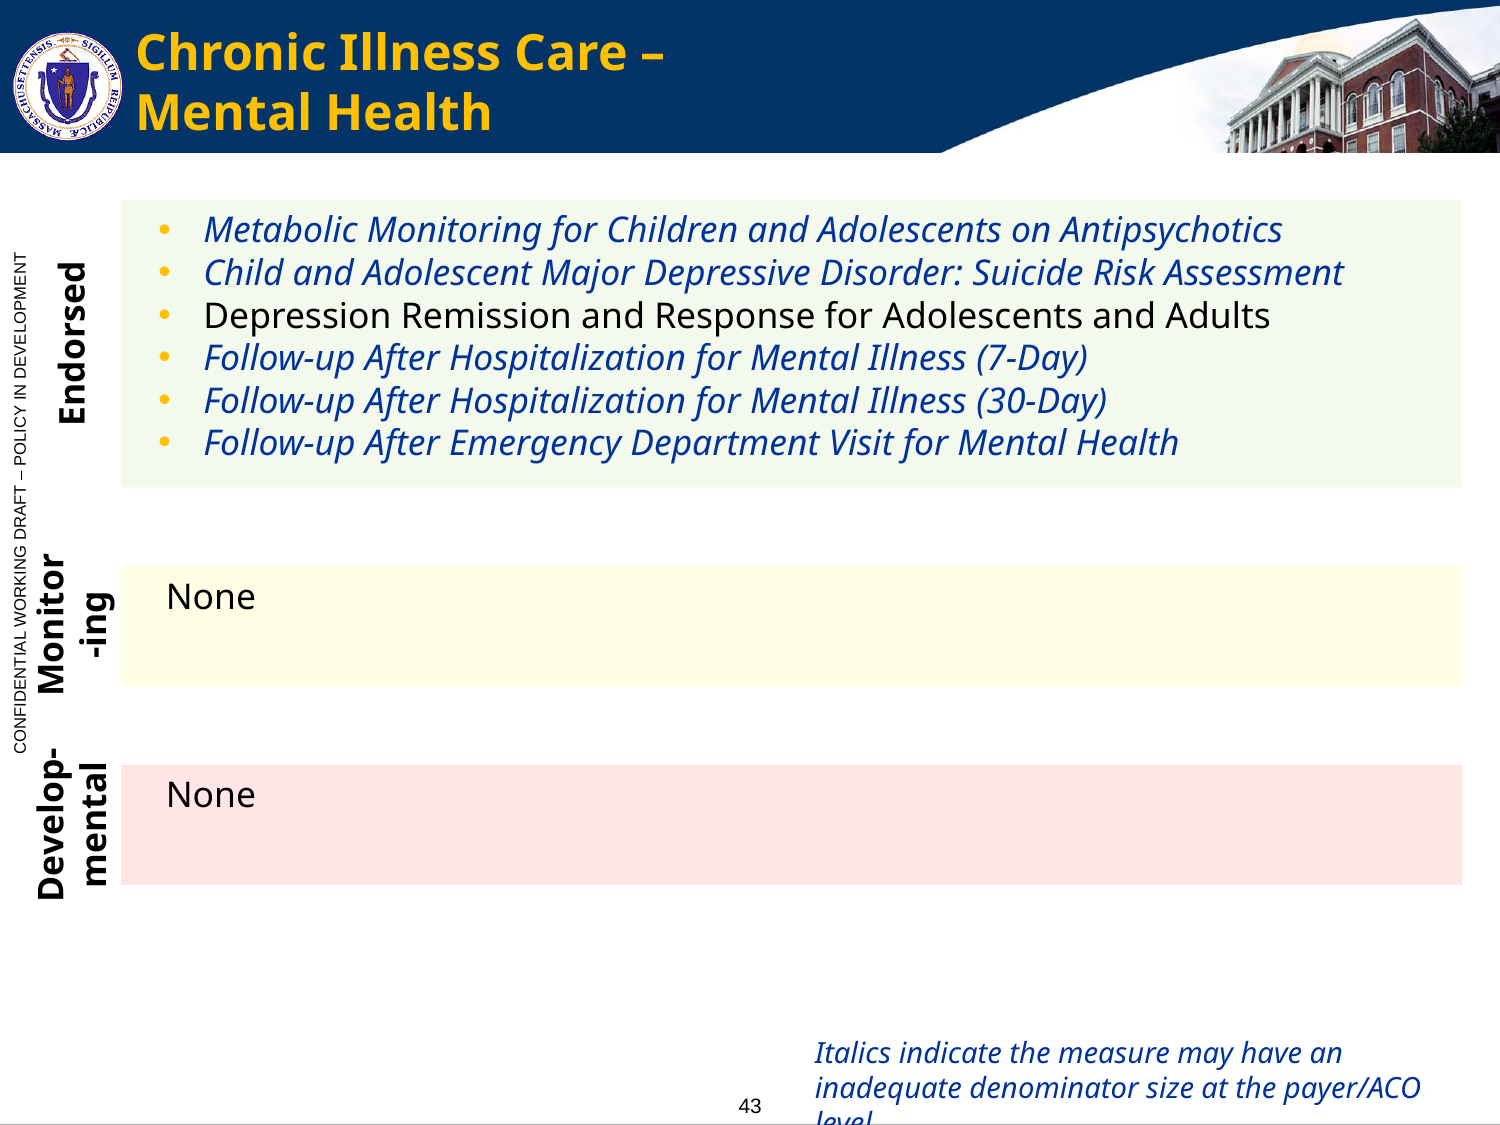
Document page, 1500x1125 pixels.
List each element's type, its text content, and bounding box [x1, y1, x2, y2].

text_box None [129, 764, 1463, 885]
text_box Develop-mental [12, 712, 129, 938]
text_box Monitor-ing [12, 537, 129, 712]
list Metabolic Monitoring for Children and Adolescents on Antipsychotics Child and Adolescent Major Depressive Disorder: Suicide Risk Assessment Depression Remission and Response for Adolescents and Adults Follow-up After Hospitalization for Mental Illness (7-Day) Follow-up After Hospitalization for Mental Illness (30-Day) Follow-up After Emergency Department Visit for Mental Health [120, 199, 1463, 488]
text_box Italics indicate the measure may have an inadequate denominator size at the payer/ACO level. [799, 1026, 1463, 1125]
text_box None [129, 566, 1463, 687]
text_box Endorsed [33, 199, 108, 488]
picture [0, 0, 1500, 153]
title Chronic Illness Care – Mental Health [120, 17, 1051, 144]
